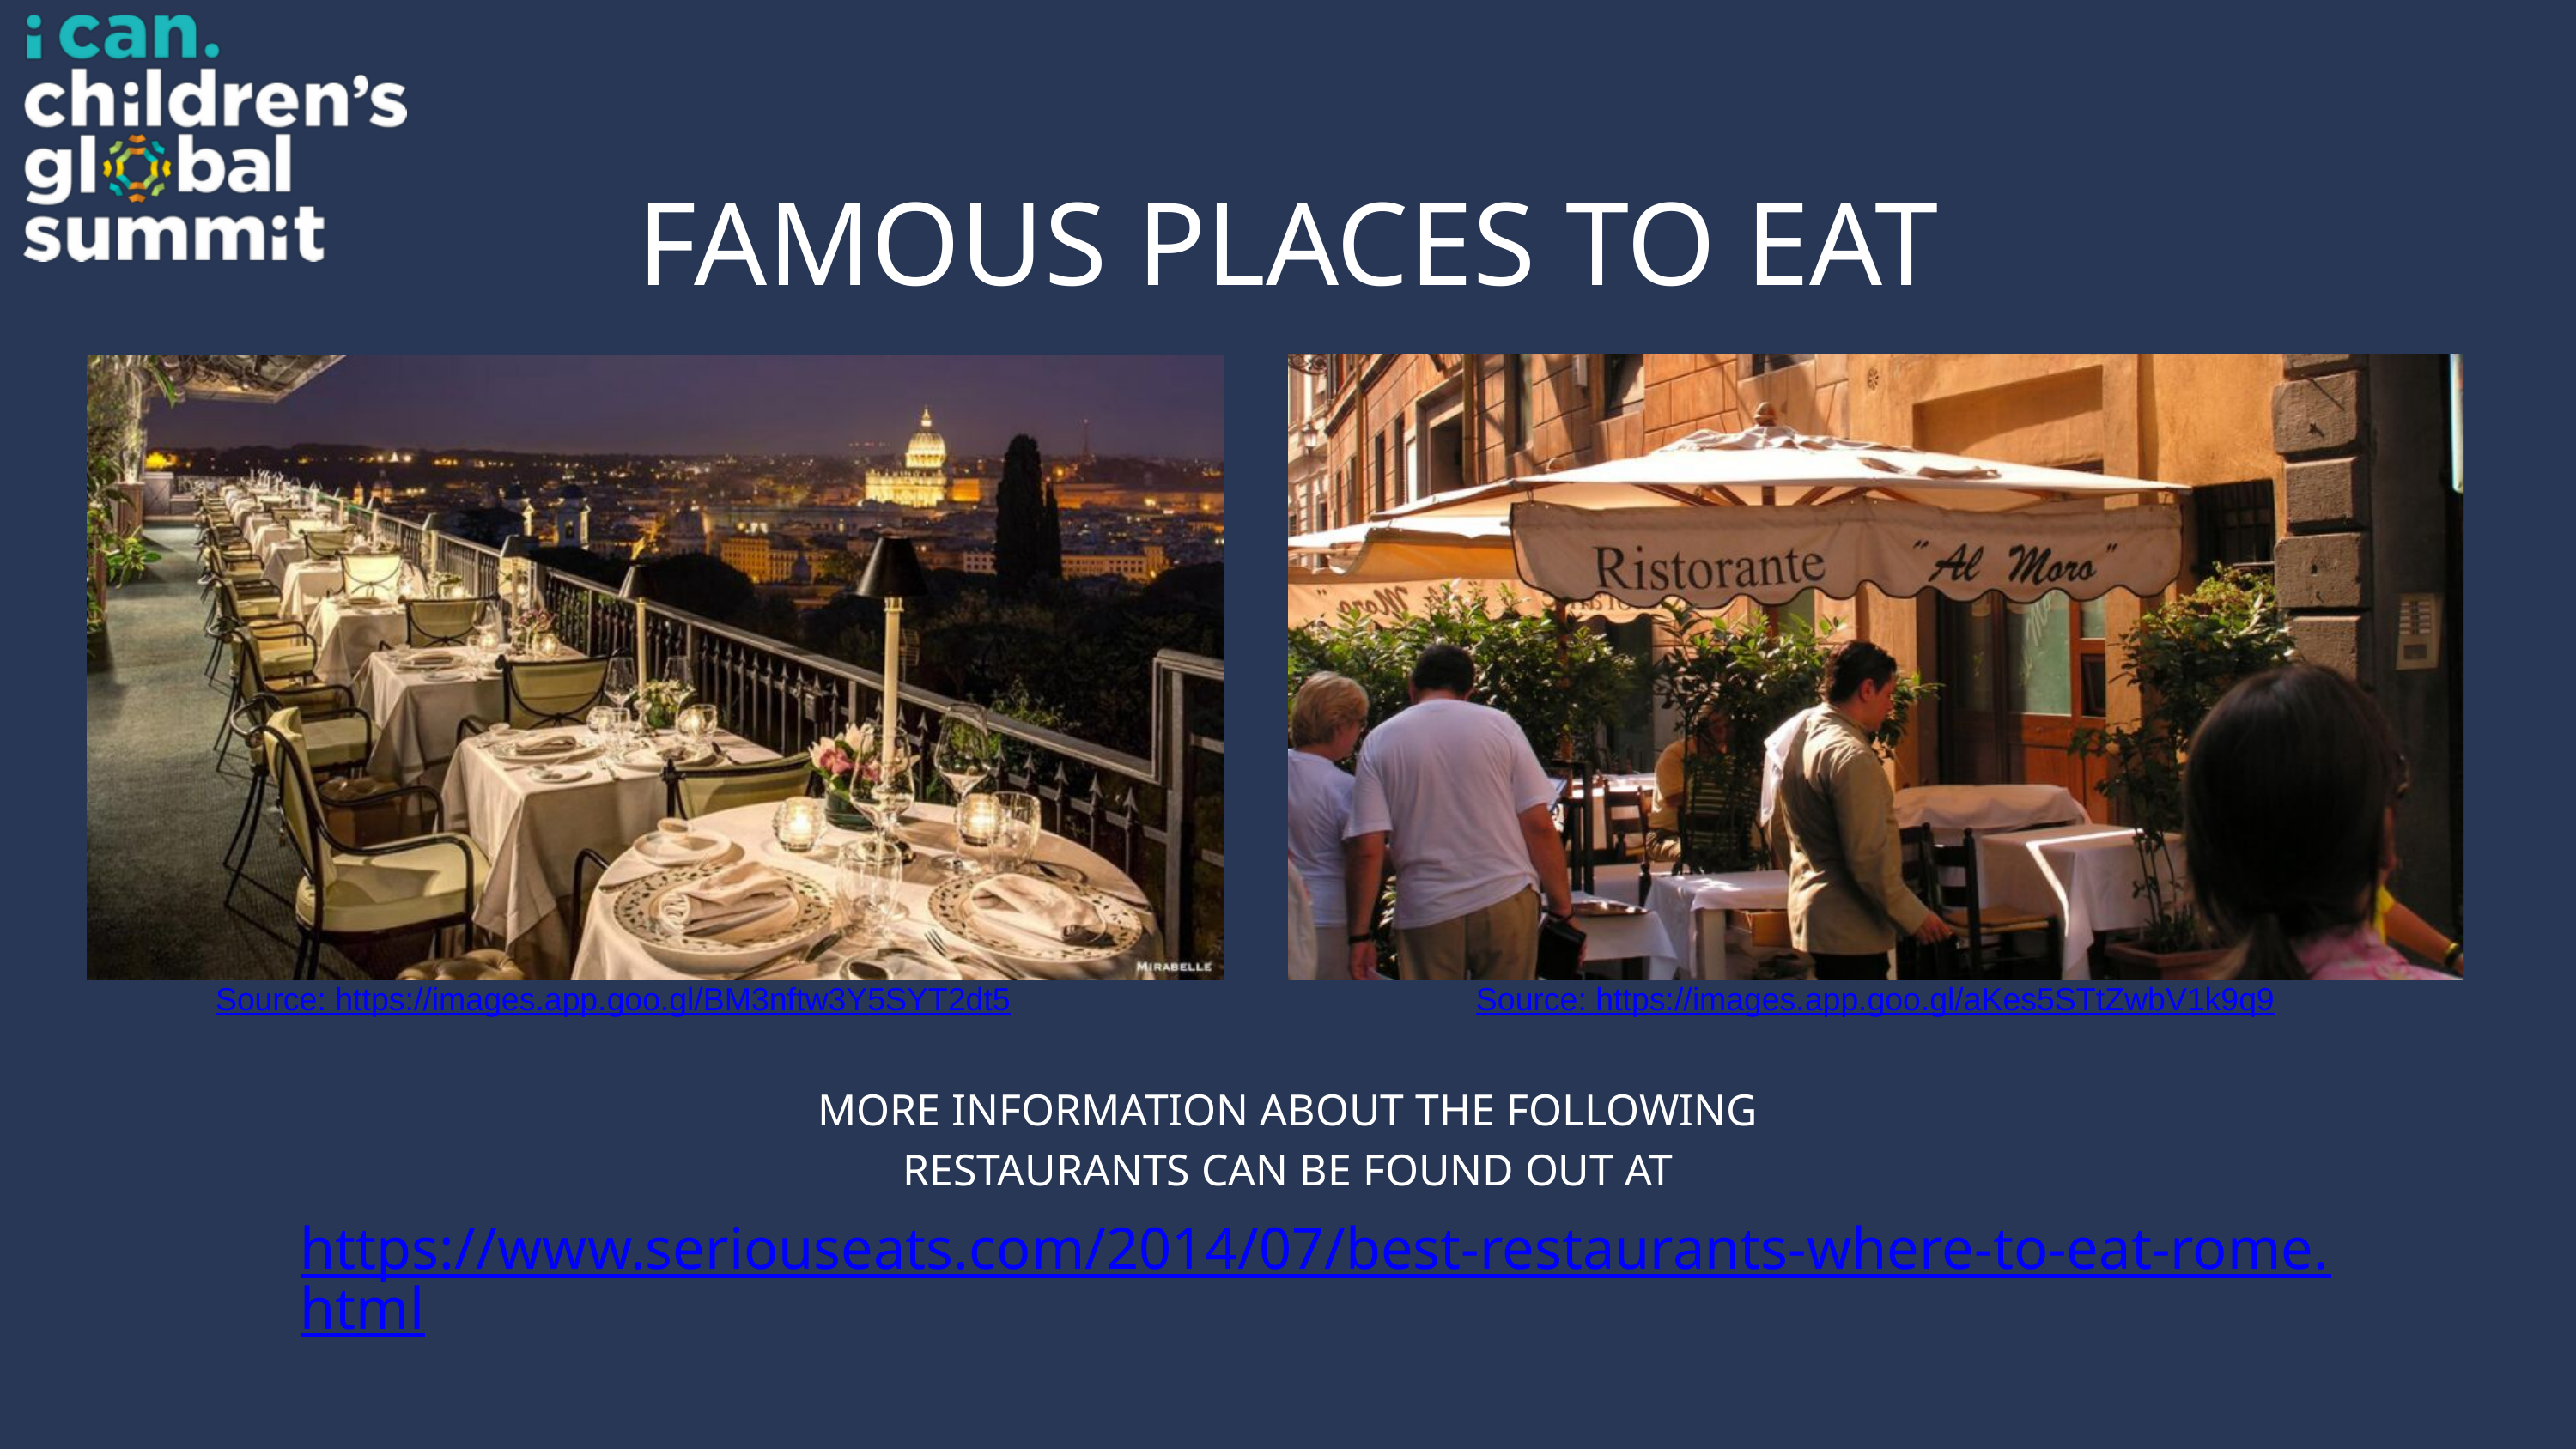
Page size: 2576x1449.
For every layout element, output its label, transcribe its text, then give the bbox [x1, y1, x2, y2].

text_box Source: https://images.app.goo.gl/aKes5STtZwbV1k9q9 [1307, 987, 2444, 1018]
text_box FAMOUS PLACES TO EAT [492, 148, 2083, 308]
picture [22, 15, 407, 262]
text_box Source: https://images.app.goo.gl/BM3nftw3Y5SYT2dt5 [3, 972, 1223, 1018]
picture [1287, 354, 2464, 981]
text_box https://www.seriouseats.com/2014/07/best-restaurants-where-to-eat-rome.html [300, 1210, 2358, 1291]
picture [87, 355, 1224, 981]
text_box MORE INFORMATION ABOUT THE FOLLOWING RESTAURANTS CAN BE FOUND OUT AT [732, 1074, 1844, 1195]
